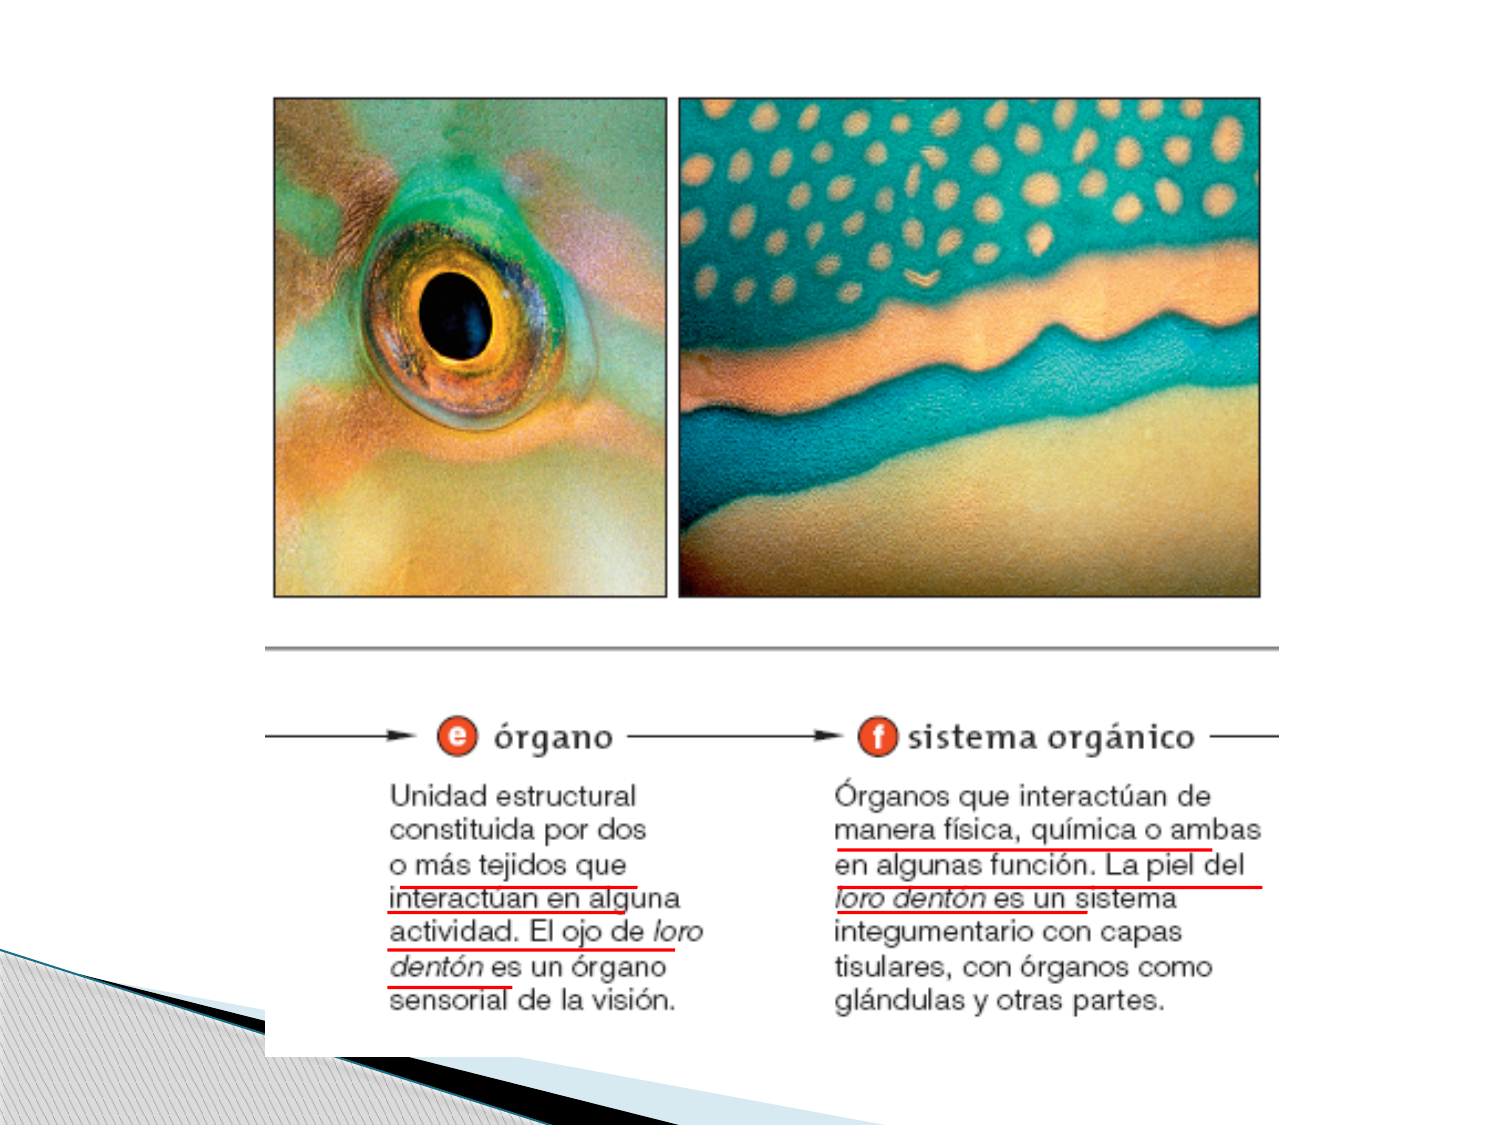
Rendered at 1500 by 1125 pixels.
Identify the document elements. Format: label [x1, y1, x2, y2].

picture [265, 89, 1279, 1057]
